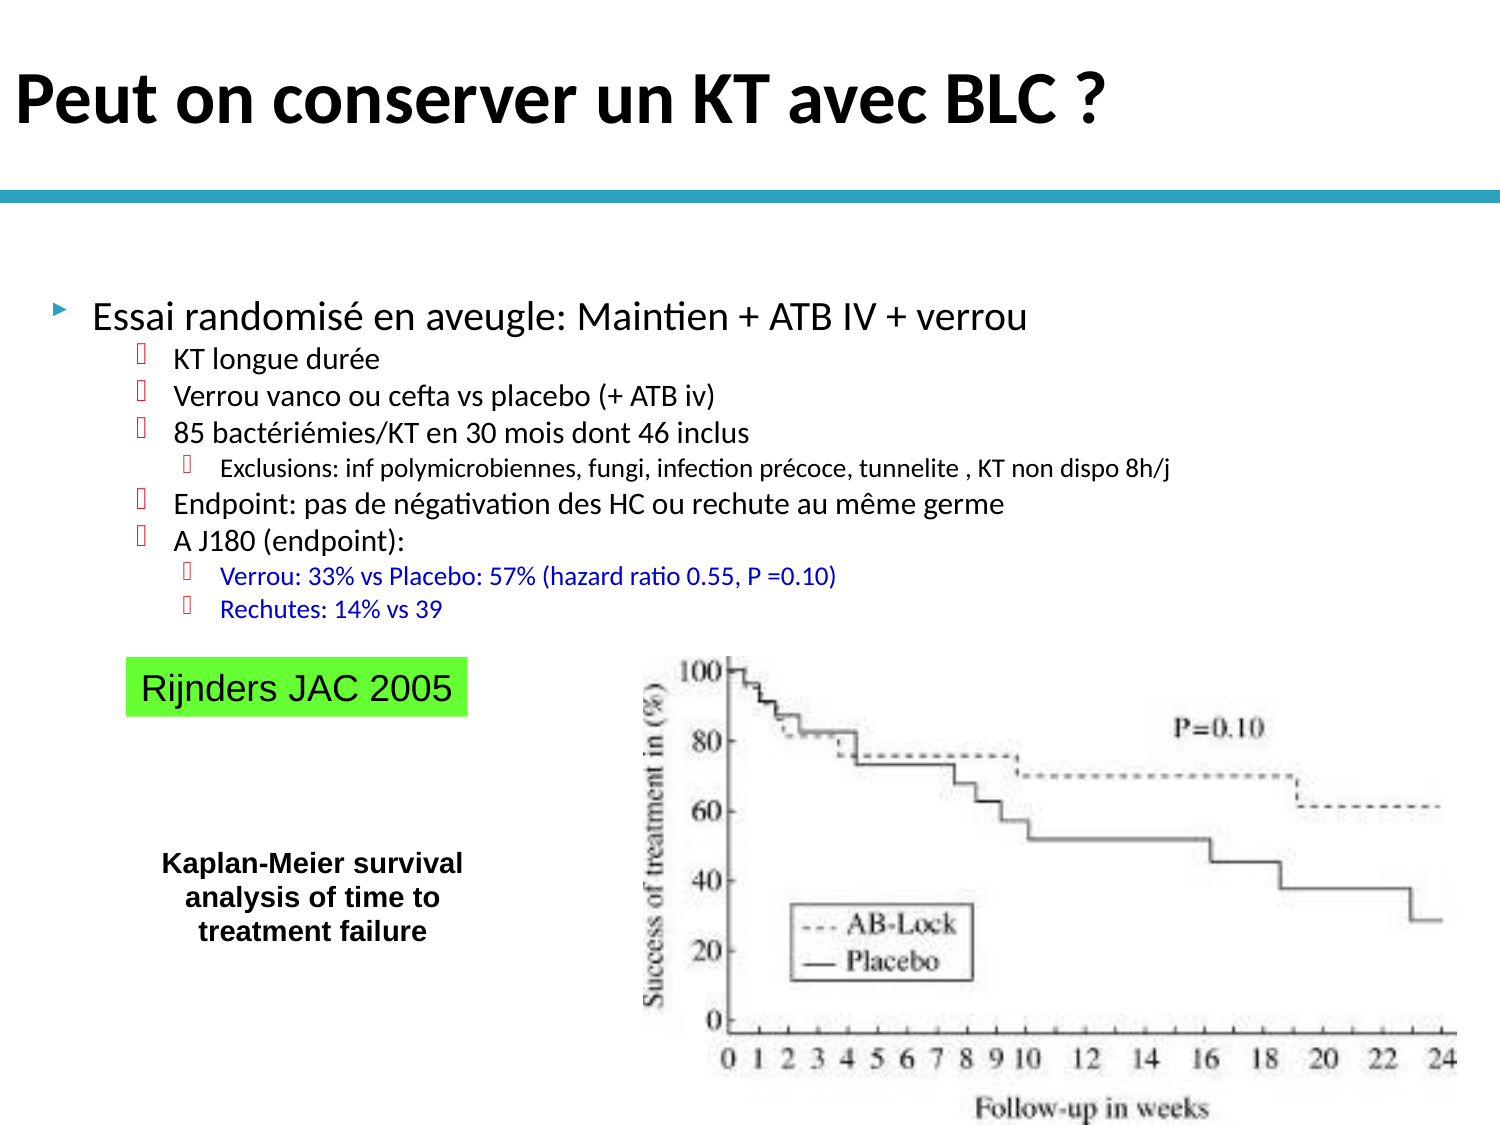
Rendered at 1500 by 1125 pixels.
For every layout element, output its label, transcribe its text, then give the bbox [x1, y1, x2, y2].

title Peut on conserver un KT avec BLC ? [0, 0, 1500, 188]
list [643, 656, 1457, 1125]
text_box Kaplan-Meier survival analysis of time to treatment failure [123, 846, 503, 949]
list Essai randomisé en aveugle: Maintien + ATB IV + verrou KT longue durée Verrou vanco ou cefta vs placebo (+ ATB iv) 85 bactériémies/KT en 30 mois dont 46 inclus Exclusions: inf polymicrobiennes, fungi, infection précoce, tunnelite , KT non dispo 8h/j Endpoint: pas de négativation des HC ou rechute au même germe A J180 (endpoint): Verrou: 33% vs Placebo: 57% (hazard ratio 0.55, P =0.10) Rechutes: 14% vs 39 [17, 290, 1477, 469]
text_box Rijnders JAC 2005 [126, 656, 468, 717]
